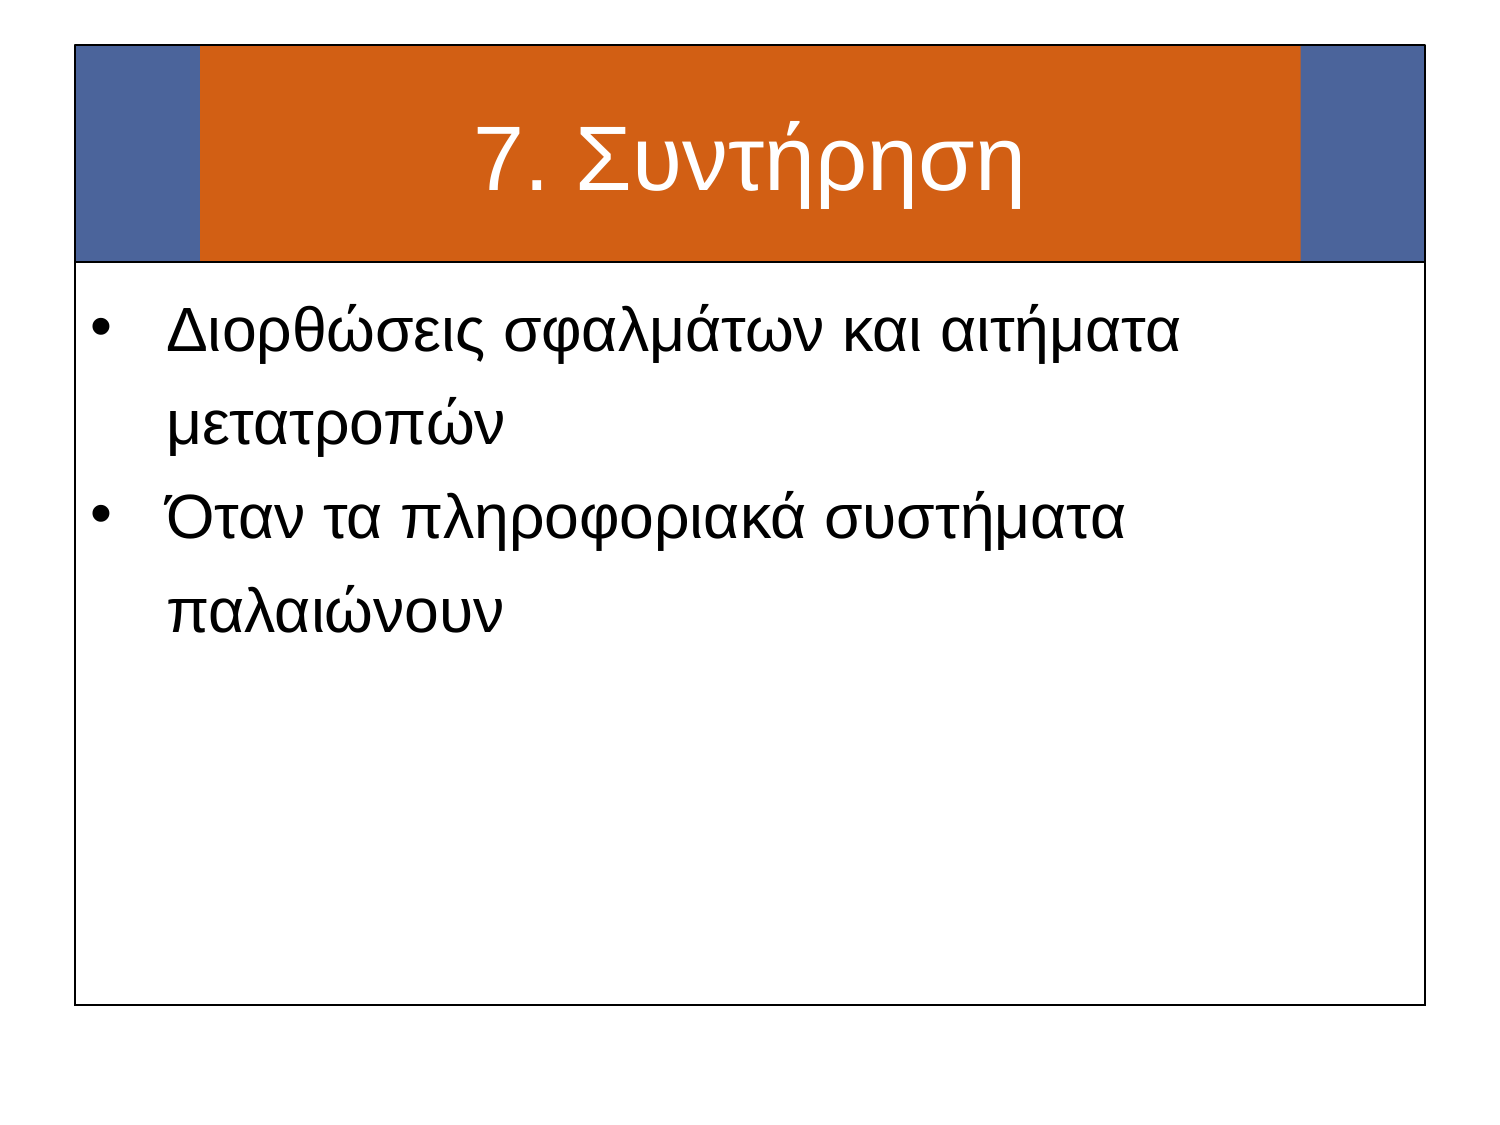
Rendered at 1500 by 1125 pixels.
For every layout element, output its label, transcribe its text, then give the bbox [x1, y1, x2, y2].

text_box [73, 43, 1427, 264]
list Διορθώσεις σφαλμάτων και αιτήματα μετατροπών Όταν τα πληροφοριακά συστήματα παλαιώνουν [74, 264, 1426, 1006]
